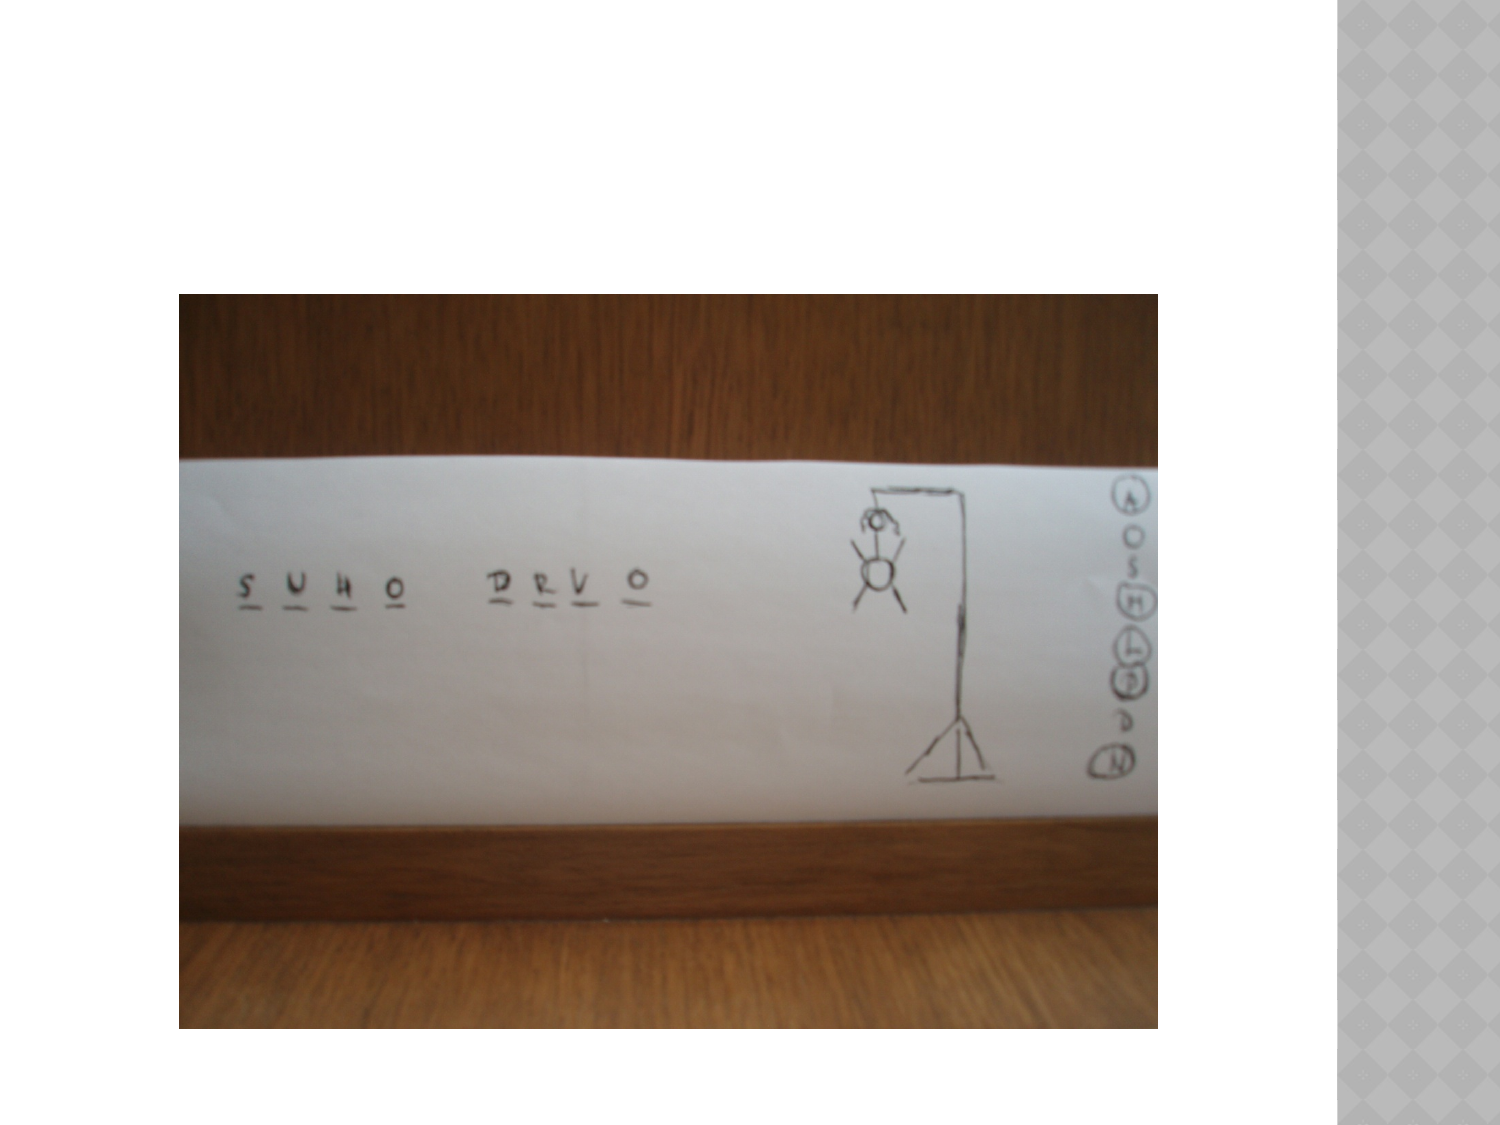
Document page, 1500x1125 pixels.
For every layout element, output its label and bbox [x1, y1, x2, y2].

list [179, 294, 1159, 1029]
